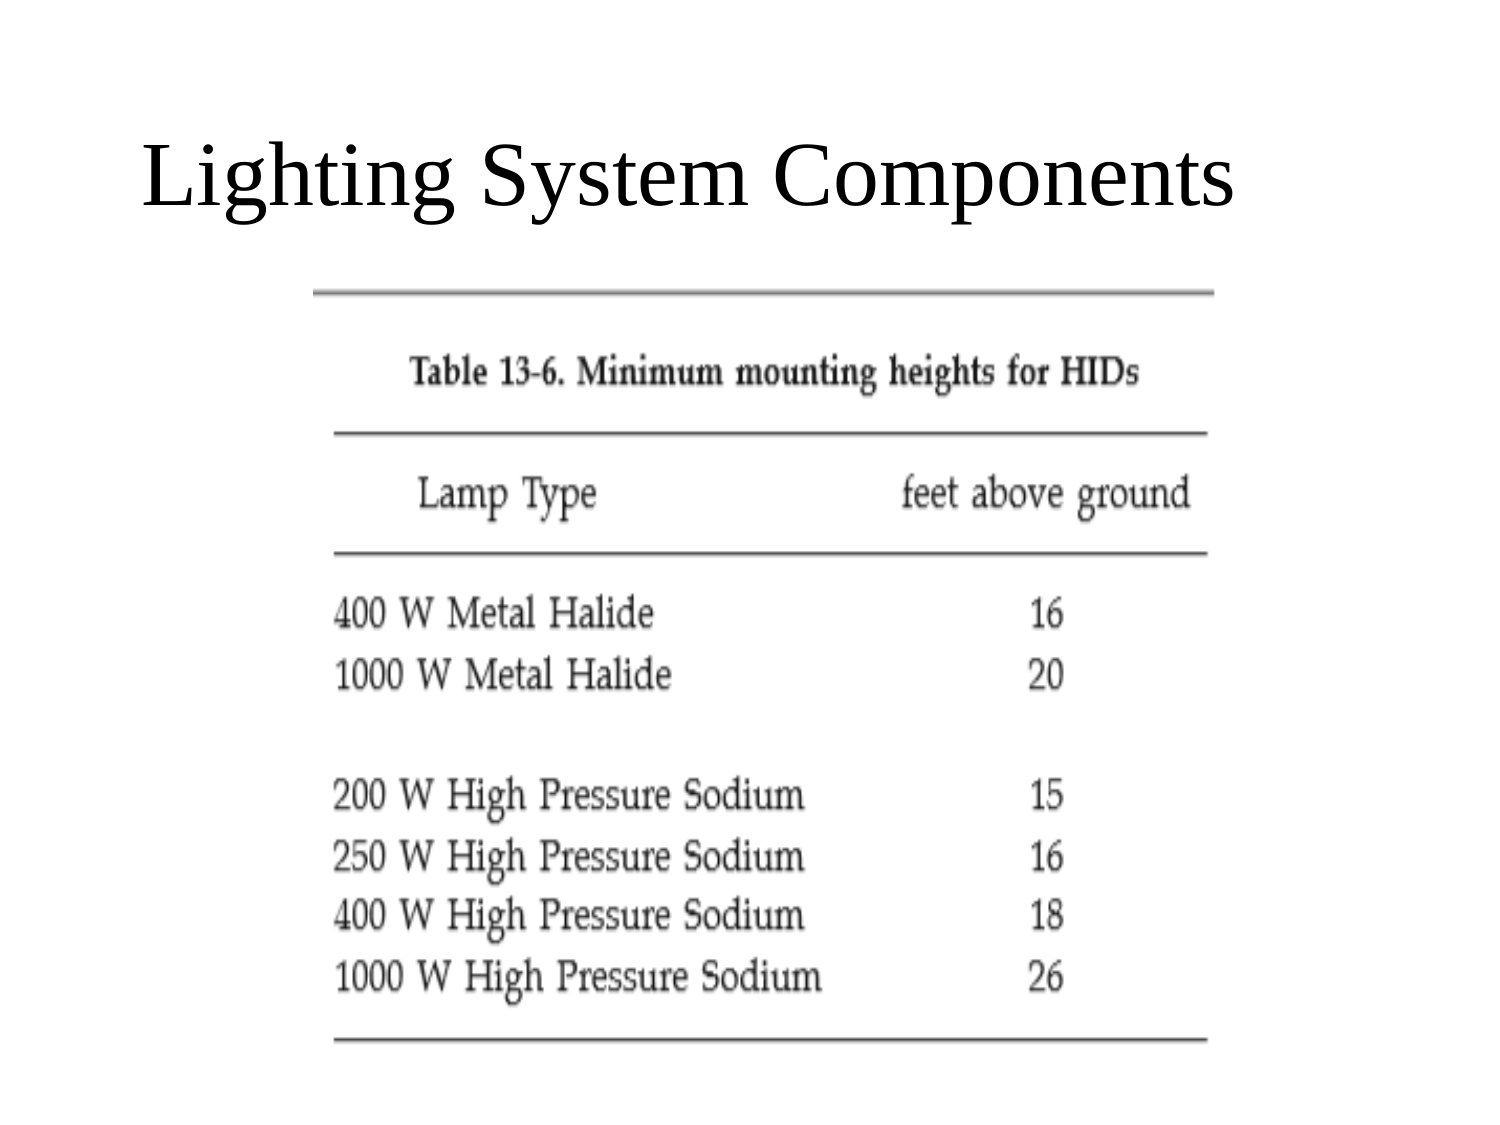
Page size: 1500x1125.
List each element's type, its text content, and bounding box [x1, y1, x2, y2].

title Lighting System Components [103, 59, 1397, 278]
picture [312, 277, 1232, 1051]
